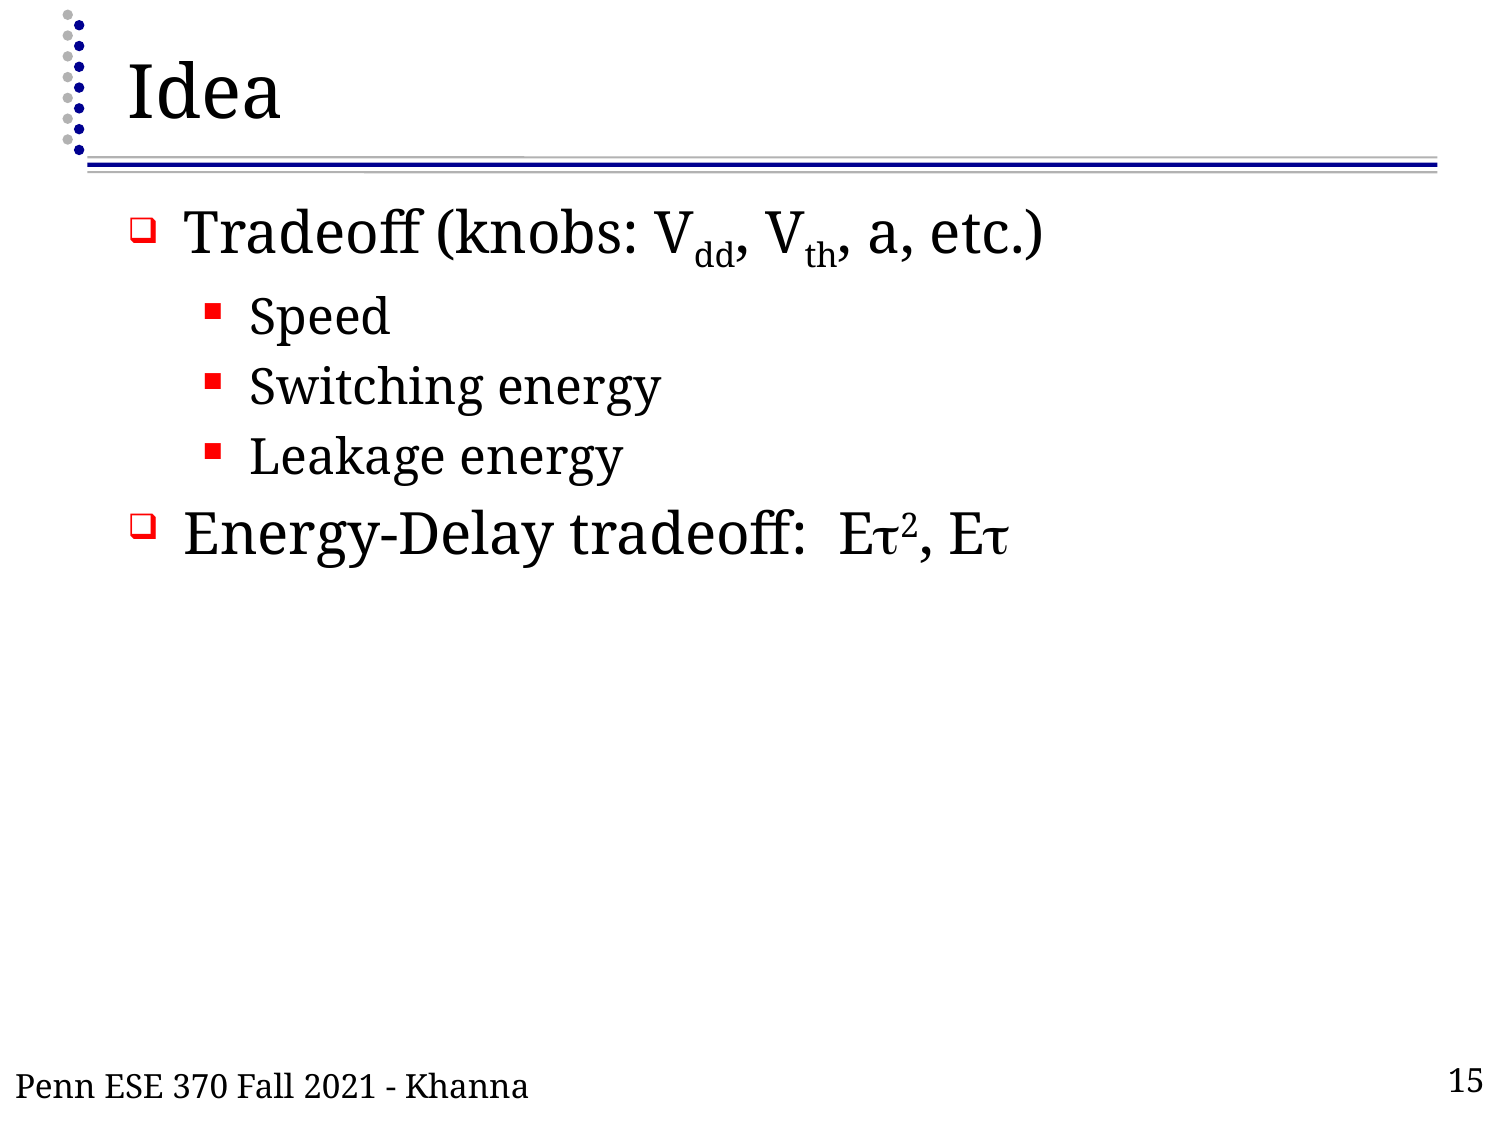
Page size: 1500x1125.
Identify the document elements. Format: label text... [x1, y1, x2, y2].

footer Penn ESE 370 Fall 2021 - Khanna [0, 1037, 813, 1113]
title Idea [112, 16, 1391, 142]
list Tradeoff (knobs: Vdd, Vth, a, etc.) Speed Switching energy Leakage energy Energy-Delay tradeoff: Et2, Et [112, 187, 1388, 1013]
slide_number 15 [1187, 1037, 1500, 1113]
